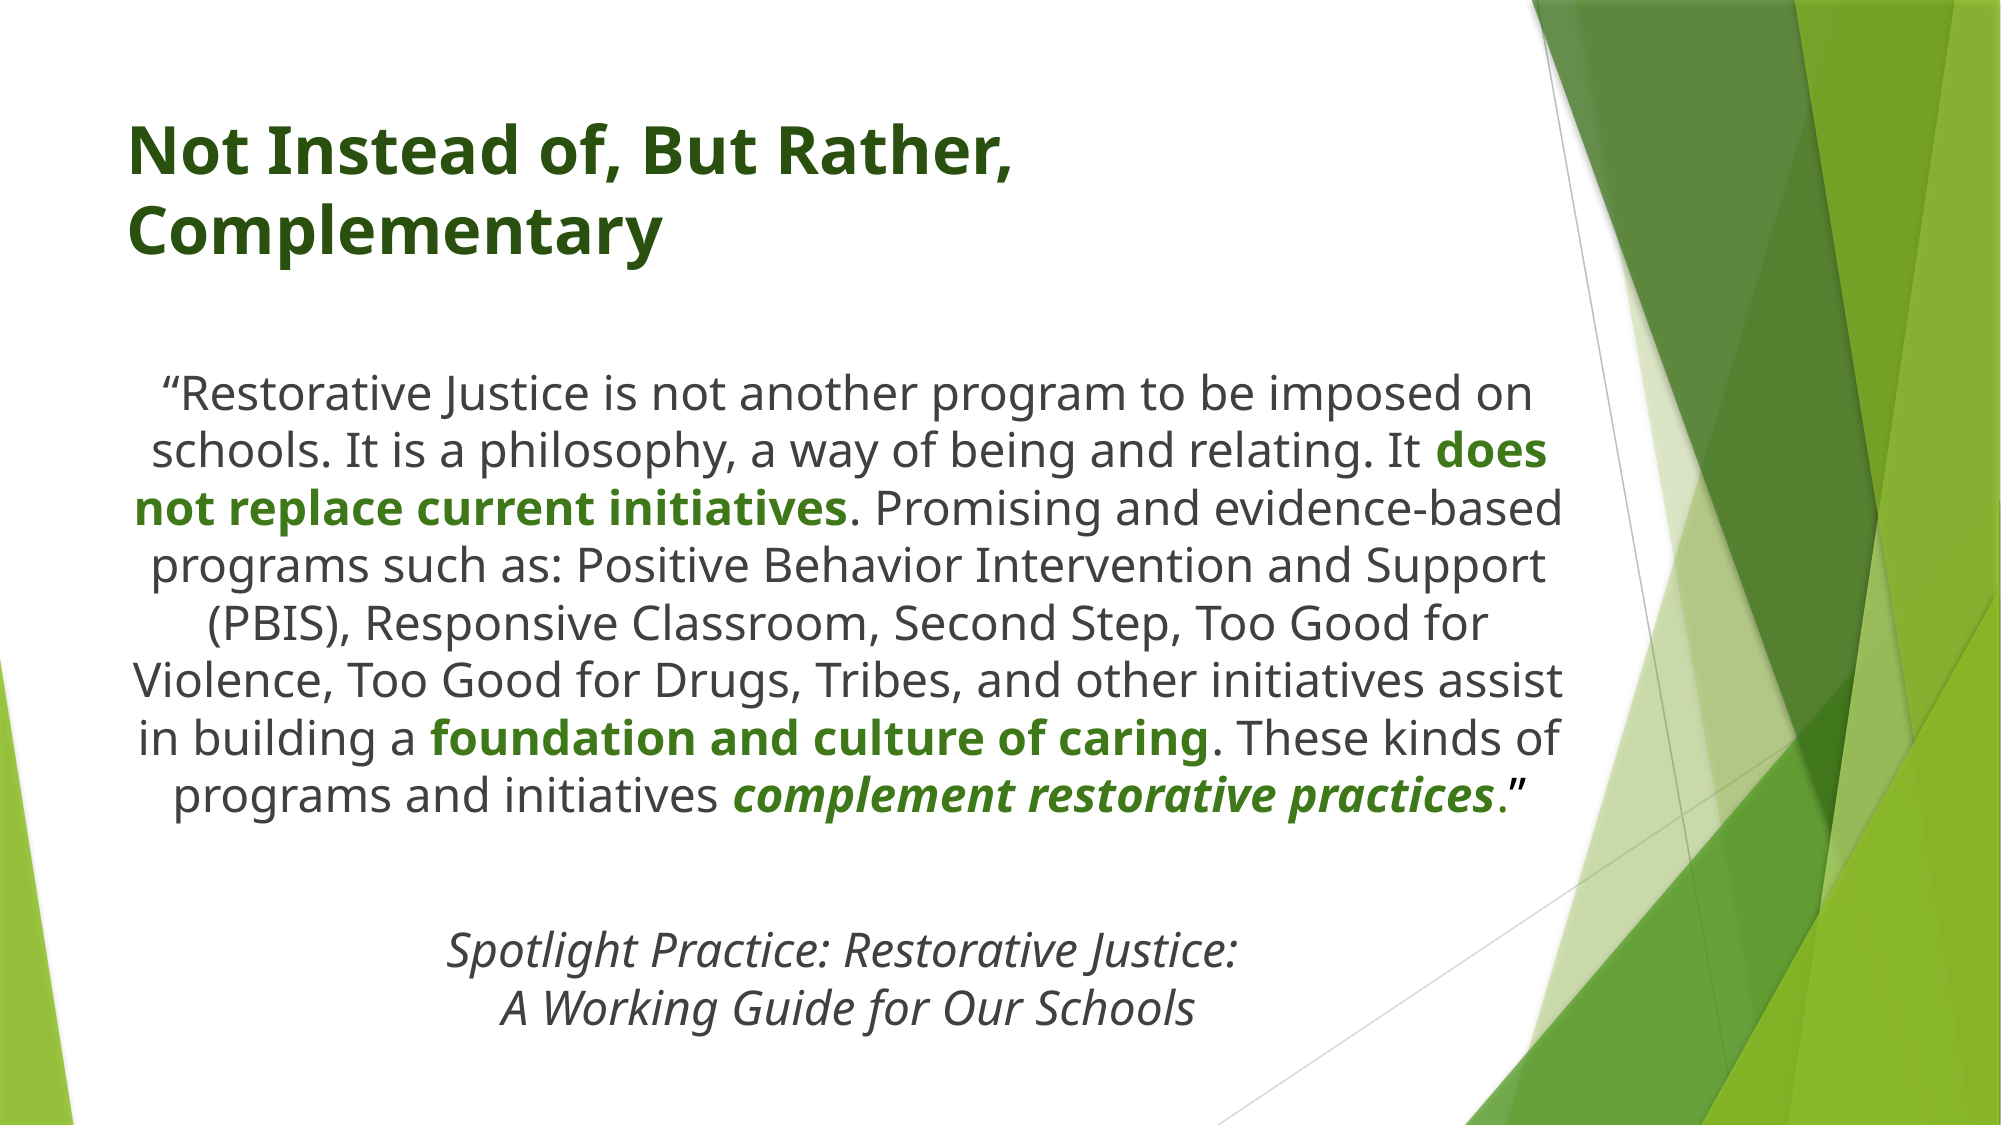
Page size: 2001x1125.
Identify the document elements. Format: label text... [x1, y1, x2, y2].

title Not Instead of, But Rather, Complementary [111, 99, 1560, 317]
list “Restorative Justice is not another program to be imposed on schools. It is a philosophy, a way of being and relating. It does not replace current initiatives. Promising and evidence-based programs such as: Positive Behavior Intervention and Support (PBIS), Responsive Classroom, Second Step, Too Good for Violence, Too Good for Drugs, Tribes, and other initiatives assist in building a foundation and culture of caring. These kinds of programs and initiatives complement restorative practices.” Spotlight Practice: Restorative Justice: A Working Guide for Our Schools [111, 354, 1588, 1080]
